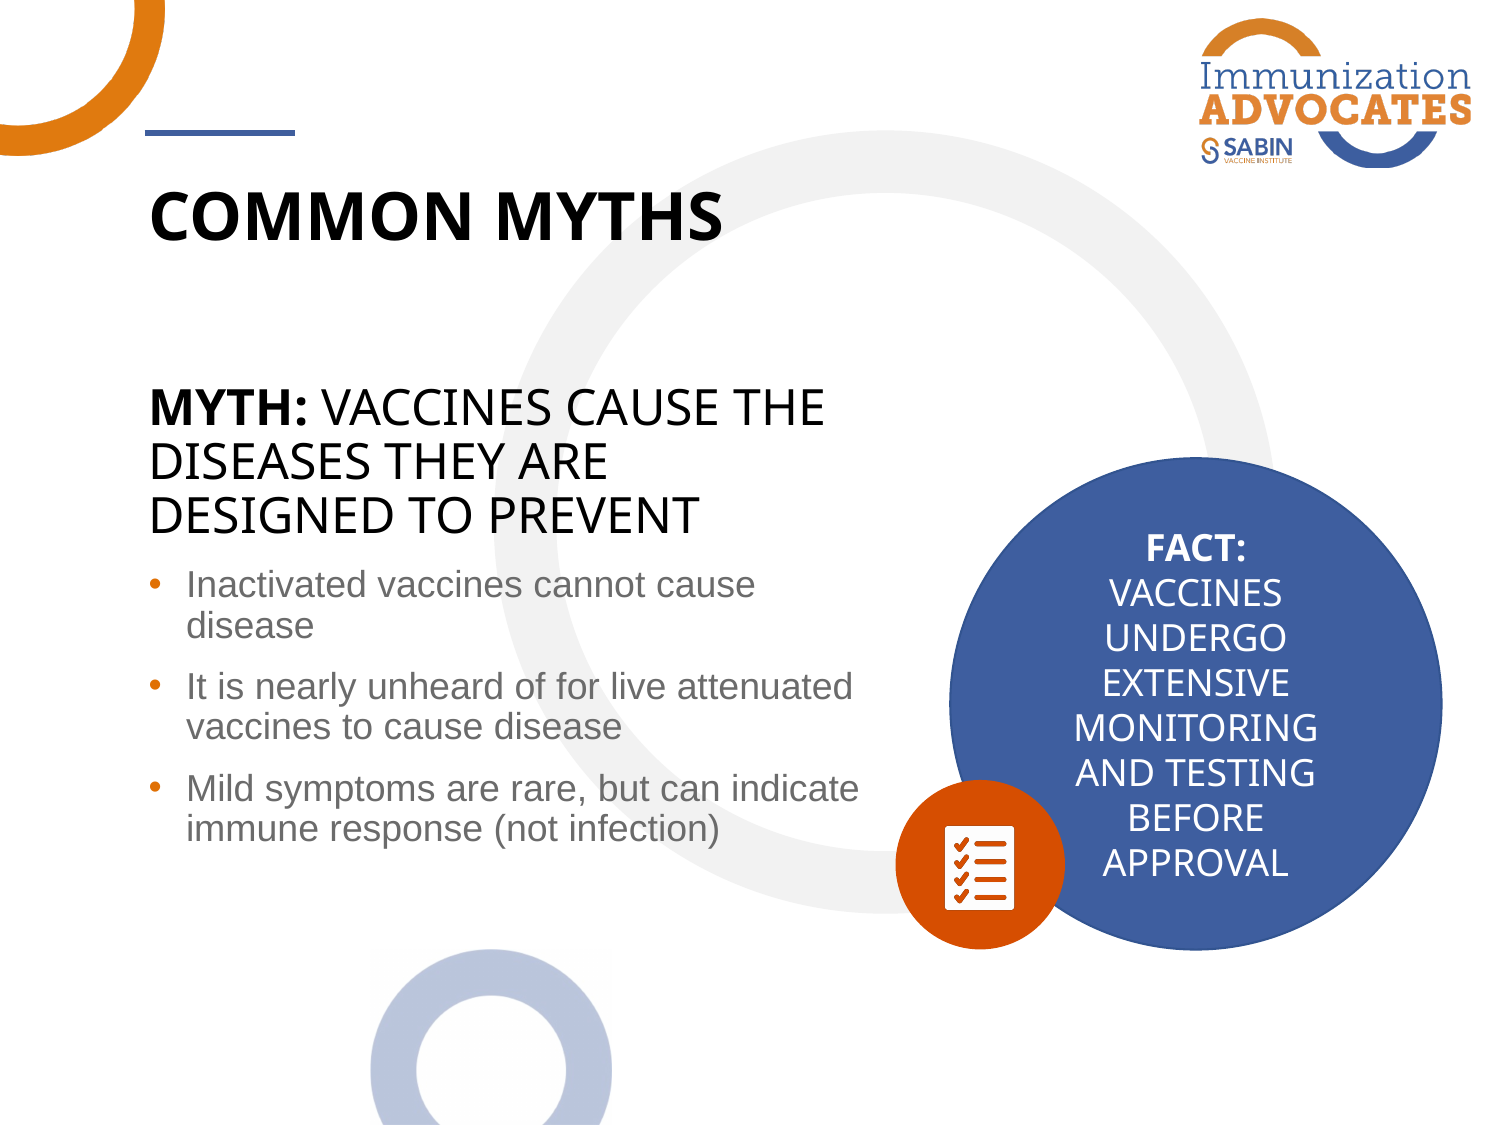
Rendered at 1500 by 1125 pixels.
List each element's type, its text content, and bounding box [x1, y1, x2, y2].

picture [935, 823, 1025, 913]
picture [0, 0, 165, 156]
list MYTH: VACCINES CAUSE THE DISEASES THEY ARE DESIGNED TO PREVENT Inactivated vaccines cannot cause disease It is nearly unheard of for live attenuated vaccines to cause disease Mild symptoms are rare, but can indicate immune response (not infection) [133, 375, 878, 1002]
text_box FACT: VACCINES UNDERGO EXTENSIVE MONITORING AND TESTING BEFORE APPROVAL [949, 457, 1443, 951]
title COMMON MYTHS [133, 175, 1308, 345]
picture [370, 949, 612, 1125]
text_box [894, 778, 1067, 951]
